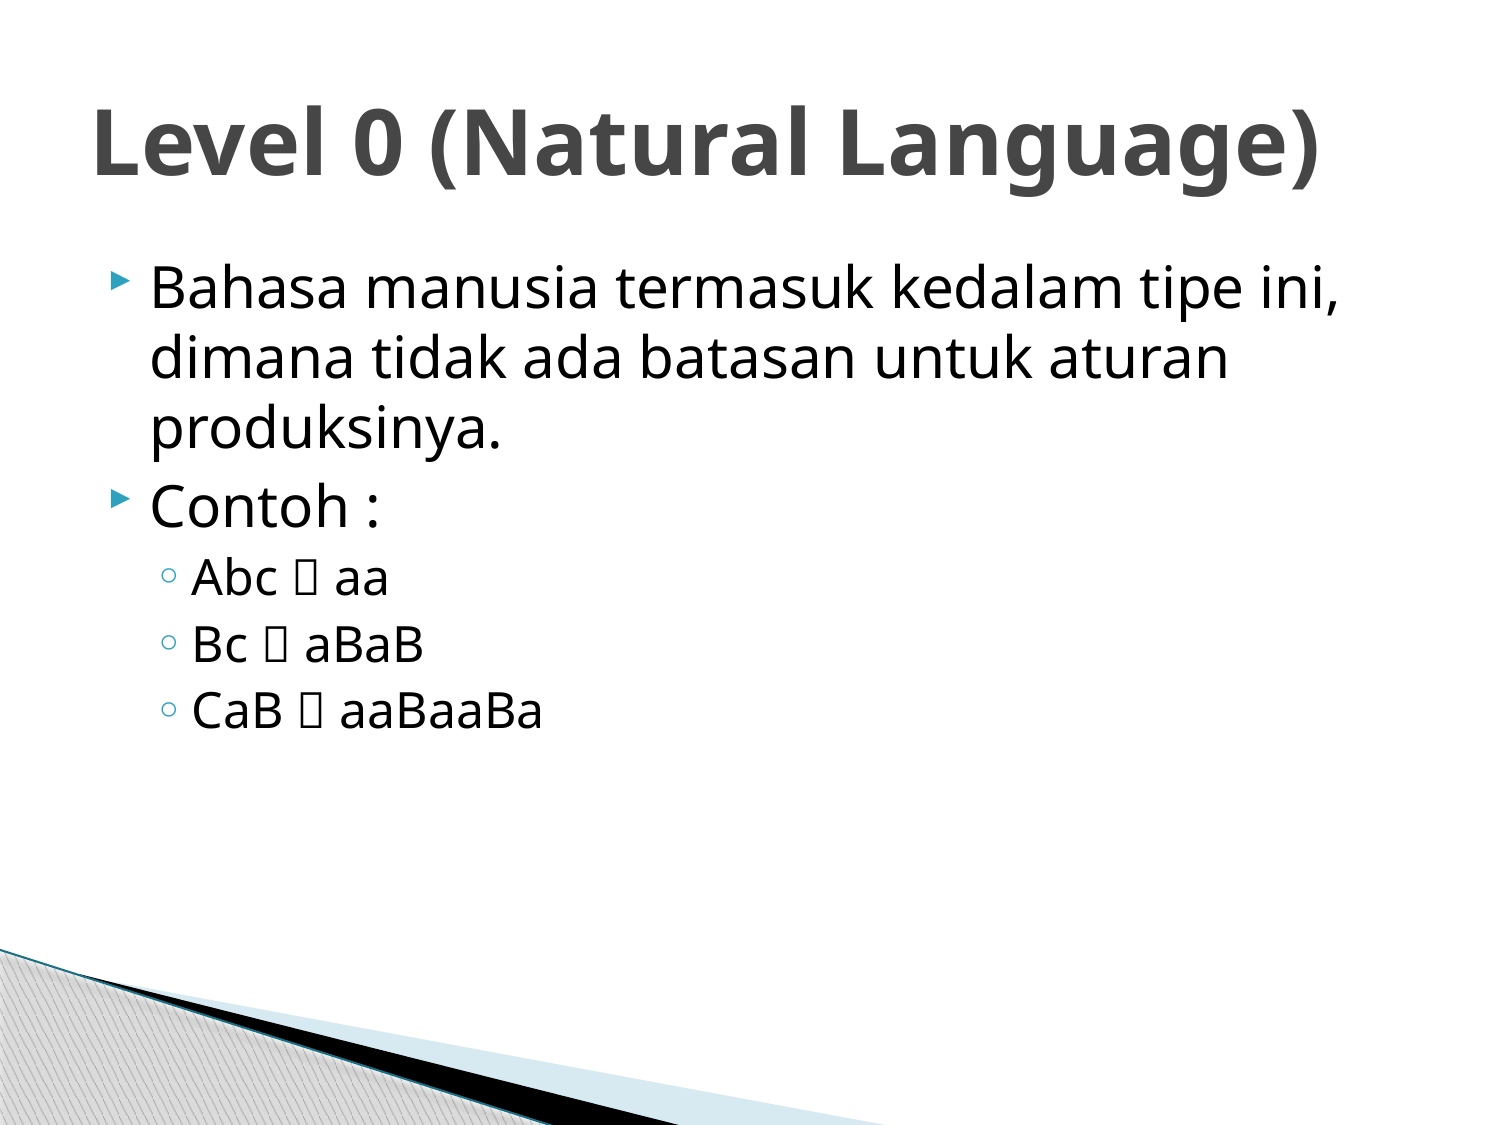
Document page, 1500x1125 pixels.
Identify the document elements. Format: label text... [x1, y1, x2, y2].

title Level 0 (Natural Language) [75, 45, 1425, 233]
list Bahasa manusia termasuk kedalam tipe ini, dimana tidak ada batasan untuk aturan produksinya. Contoh : Abc  aa Bc  aBaB CaB  aaBaaBa [75, 243, 1425, 986]
